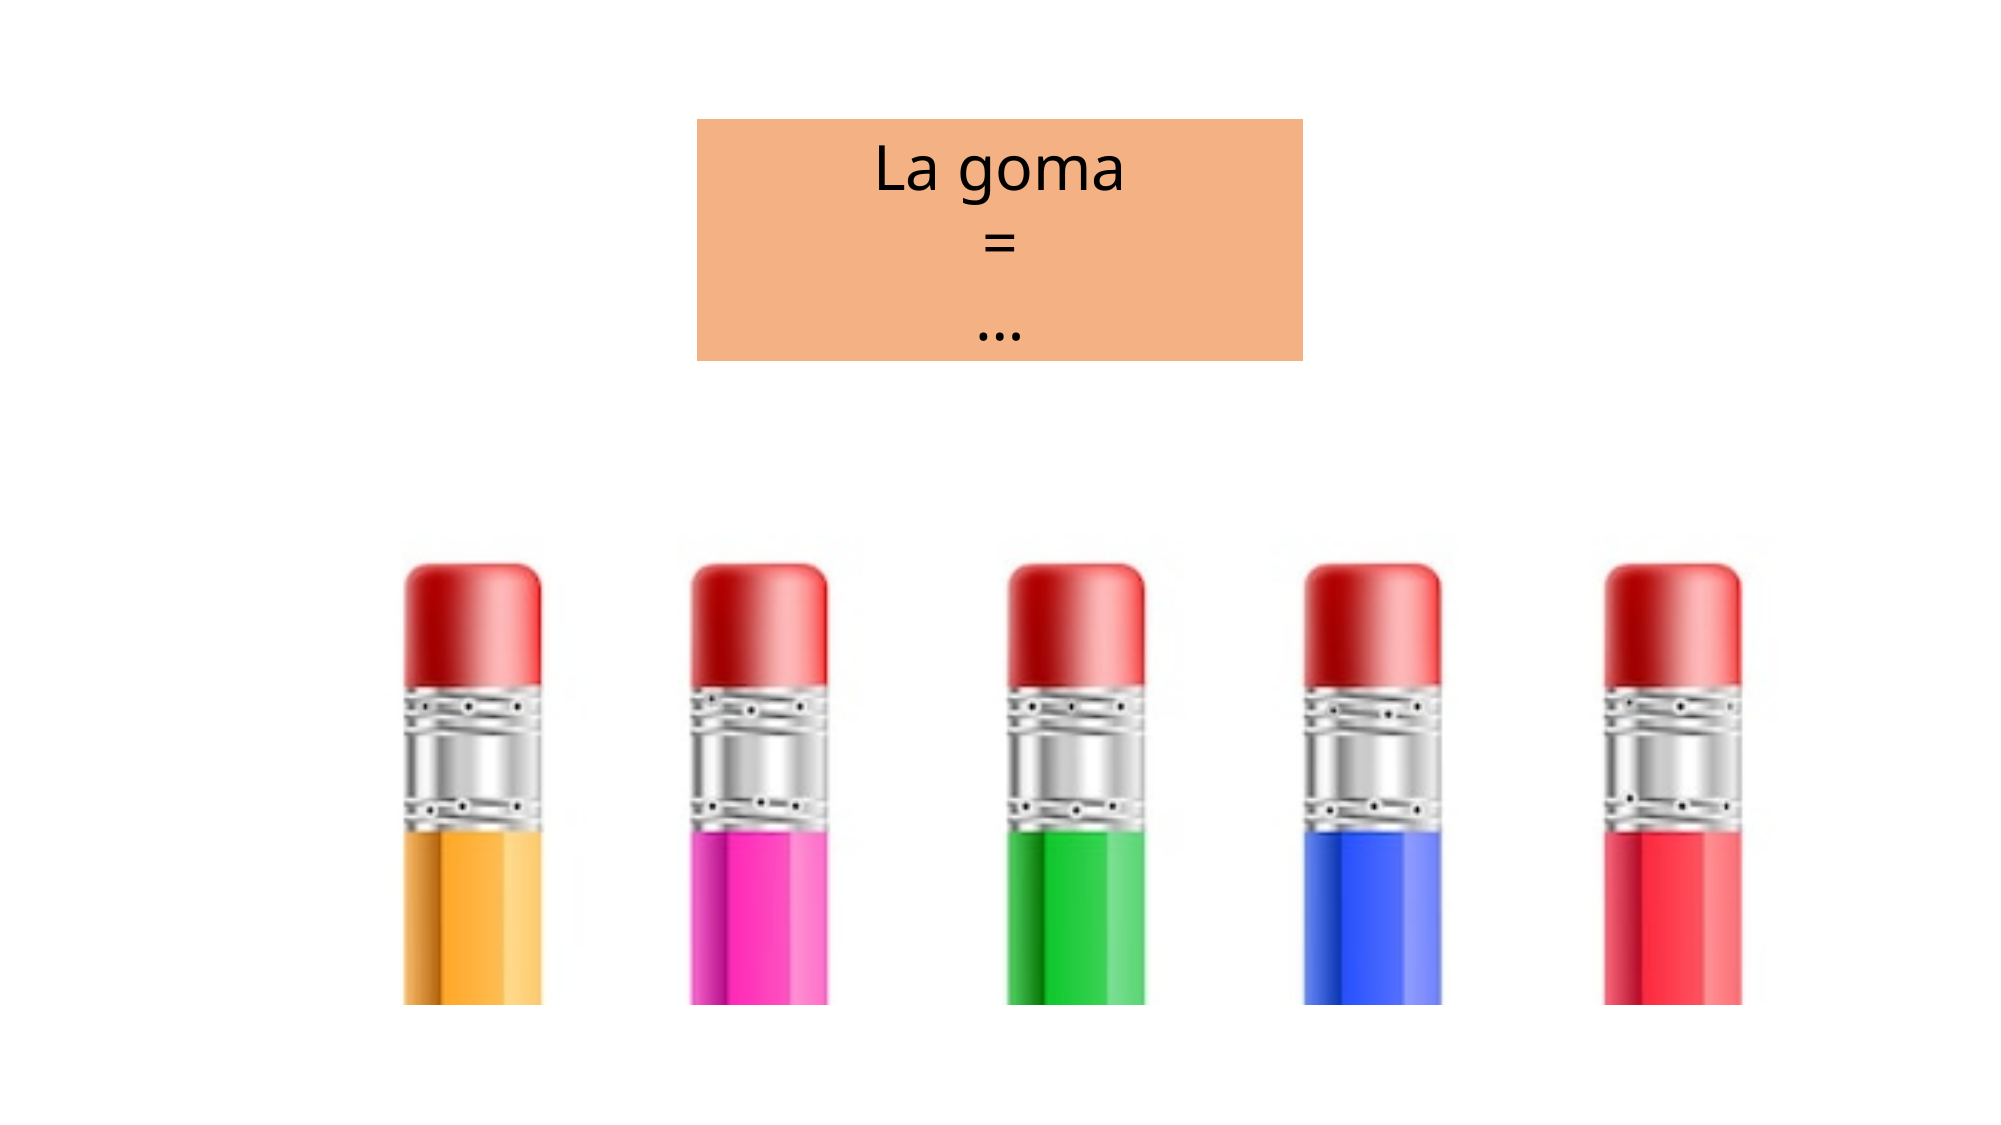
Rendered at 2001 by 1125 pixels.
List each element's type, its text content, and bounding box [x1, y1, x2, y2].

text_box La goma = … [697, 119, 1303, 361]
picture [176, 399, 1966, 1005]
